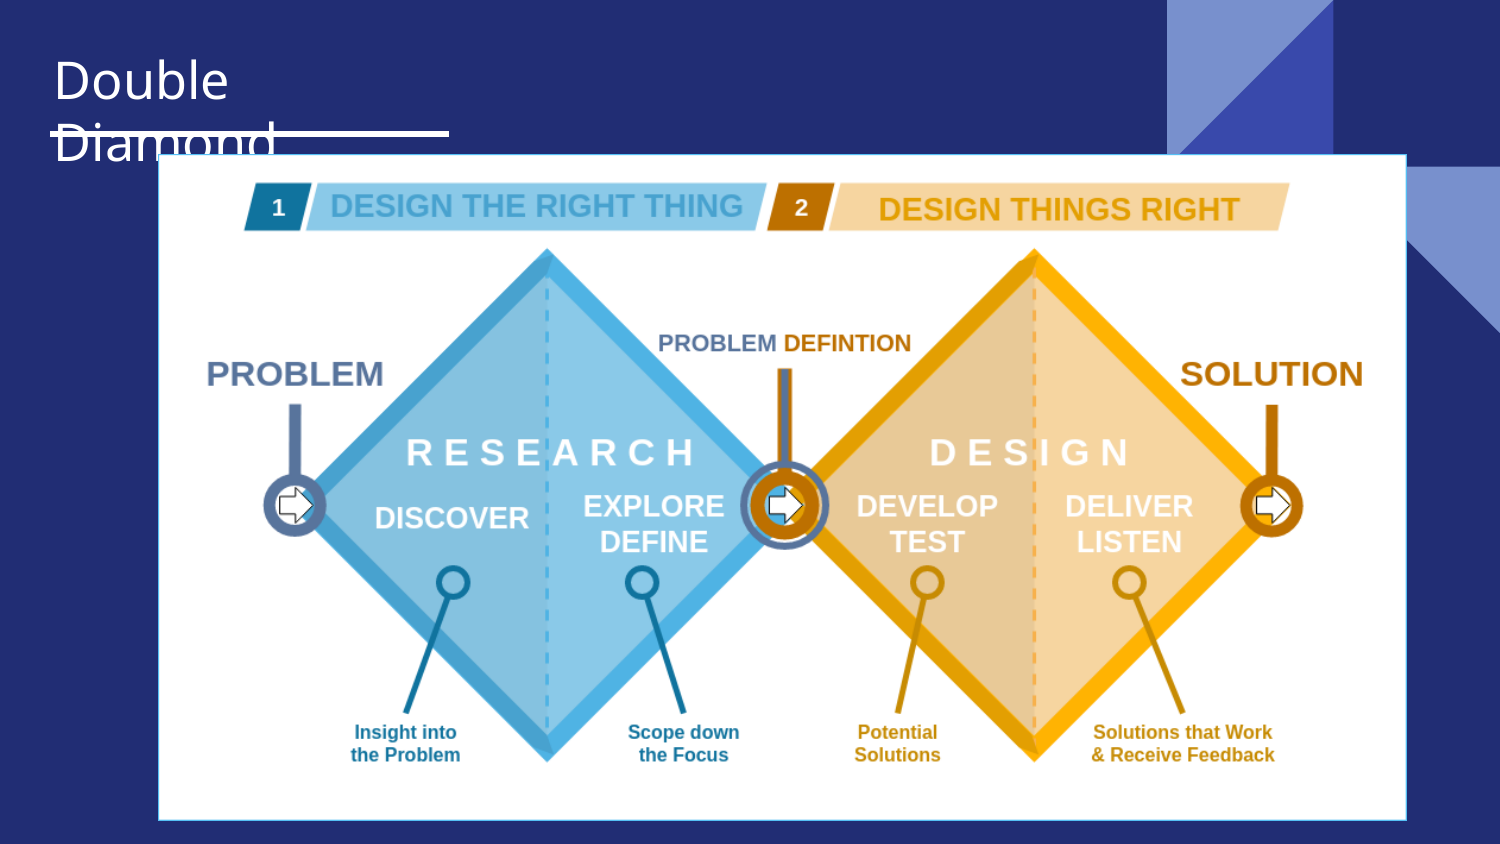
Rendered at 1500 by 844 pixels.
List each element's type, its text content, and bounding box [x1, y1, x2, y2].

picture [158, 153, 1407, 821]
text_box Double Diamond [38, 32, 469, 116]
